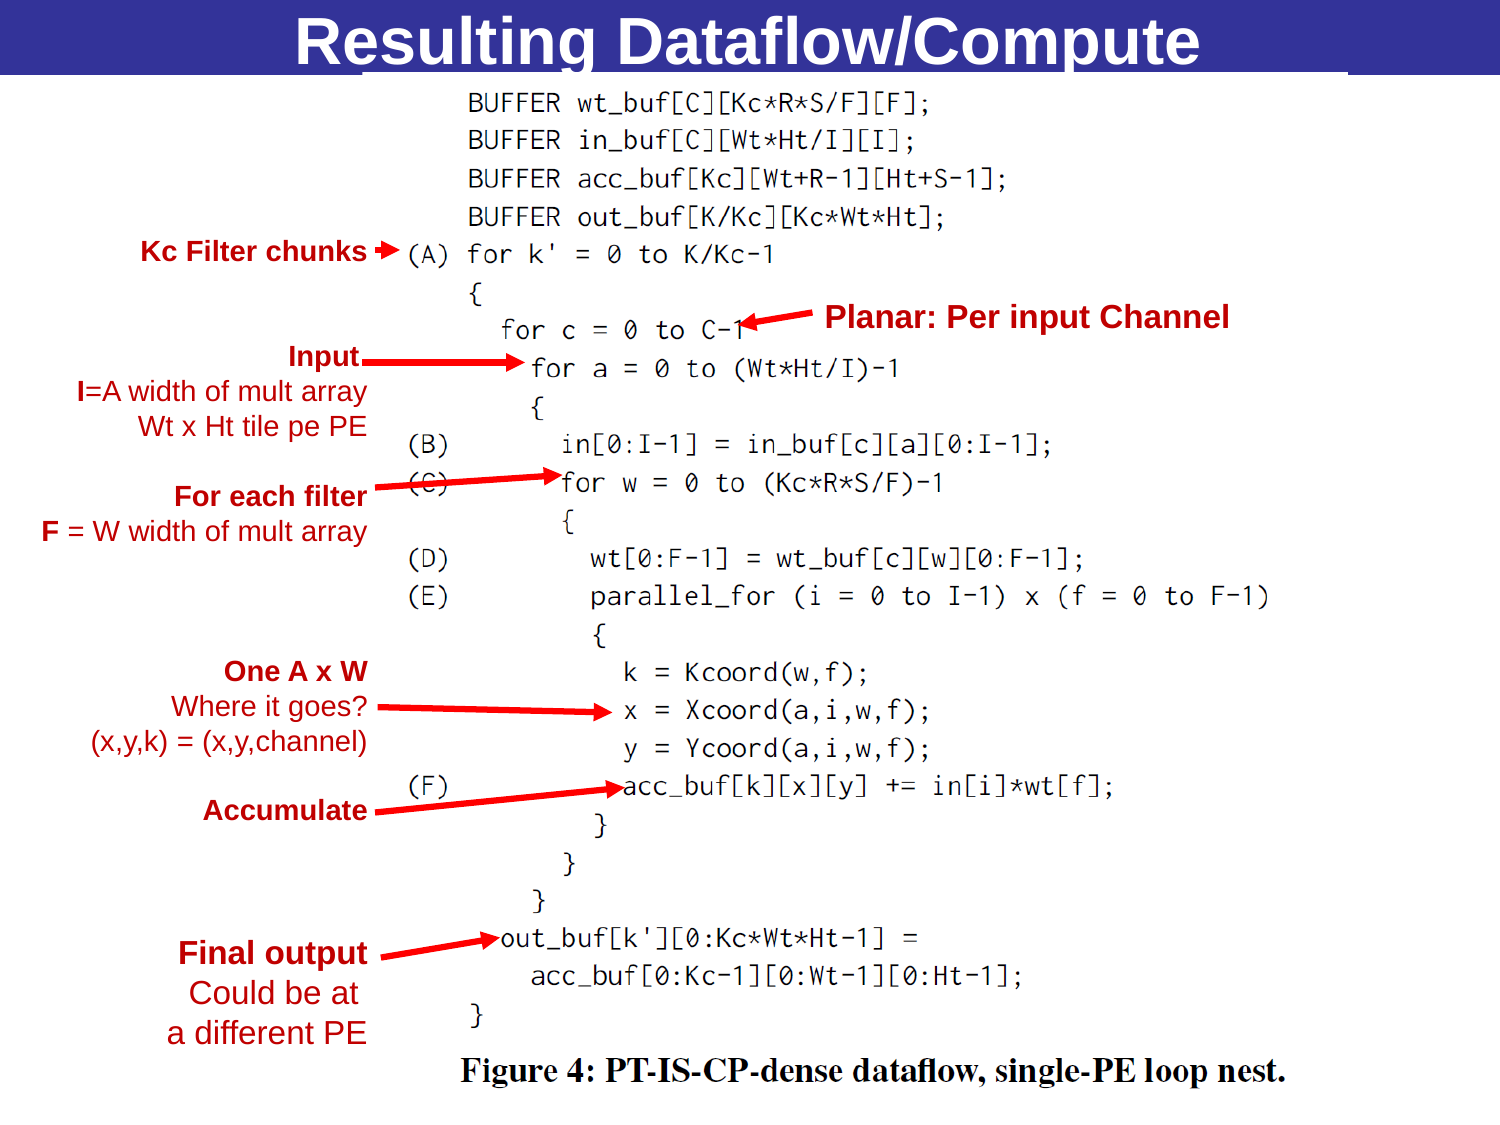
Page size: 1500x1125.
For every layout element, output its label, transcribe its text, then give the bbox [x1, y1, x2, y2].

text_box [737, 312, 813, 326]
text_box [377, 706, 613, 713]
picture [362, 72, 1349, 1115]
text_box Kc Filter chunks Input I=A width of mult array Wt x Ht tile pe PE For each filter F = W width of mult array One A x W Where it goes? (x,y,k) = (x,y,channel) Accumulate Final output Could be at a different PE [26, 224, 383, 1125]
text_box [380, 937, 501, 958]
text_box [374, 787, 626, 813]
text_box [374, 474, 563, 488]
title Resulting Dataflow/Compute [0, 0, 1500, 75]
